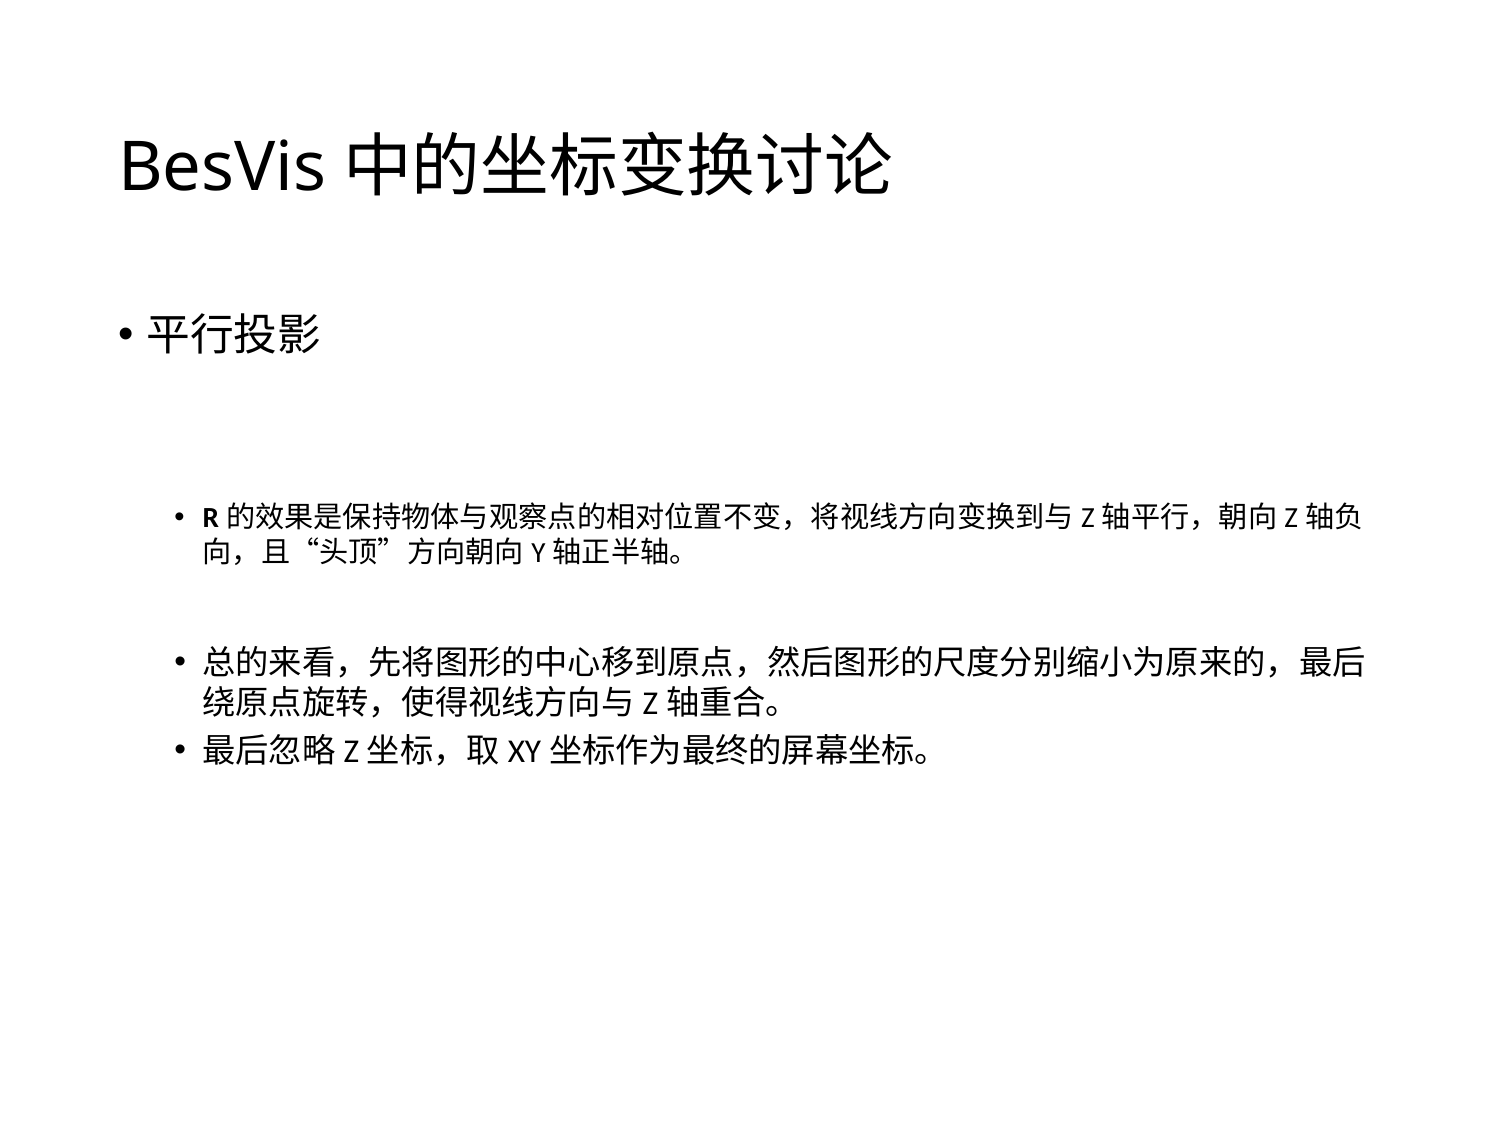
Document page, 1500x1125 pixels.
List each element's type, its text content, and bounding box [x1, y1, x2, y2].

title BesVis中的坐标变换讨论 [103, 59, 1397, 278]
